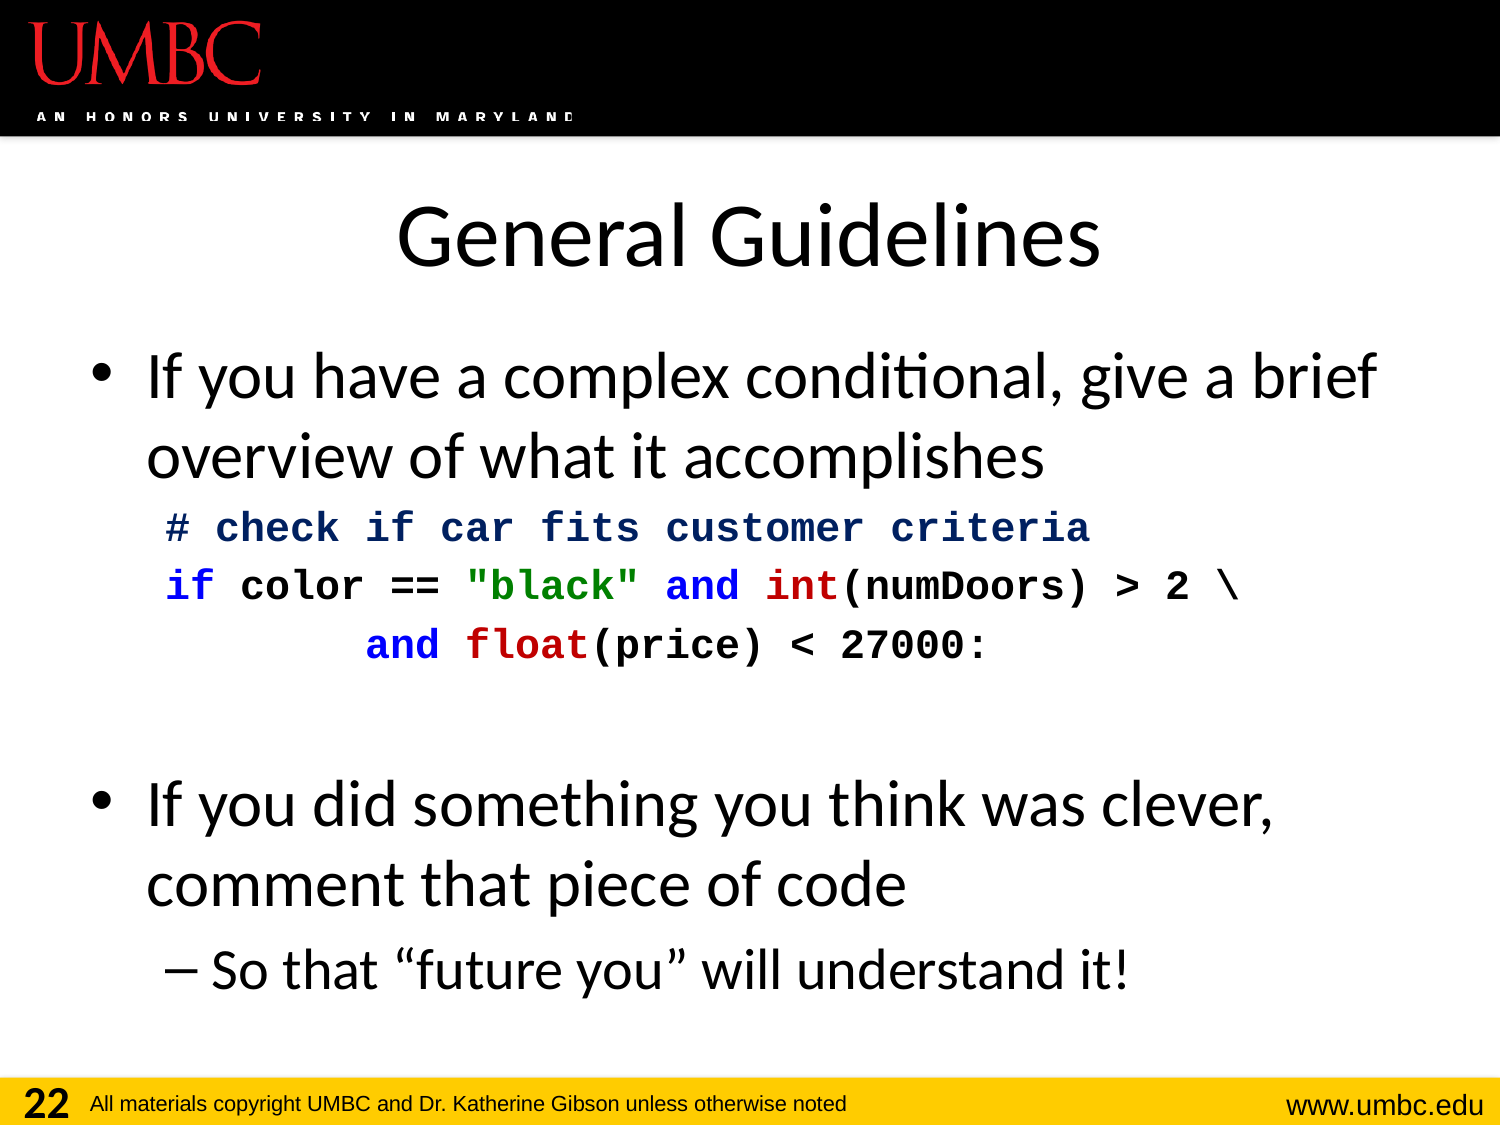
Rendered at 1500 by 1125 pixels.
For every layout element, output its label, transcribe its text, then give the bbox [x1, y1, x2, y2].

list If you have a complex conditional, give a brief overview of what it accomplishes # check if car fits customer criteria if color == "black" and int(numDoors) > 2 \ and float(price) < 27000: If you did something you think was clever, comment that piece of code So that “future you” will understand it! [75, 324, 1425, 1066]
slide_number 22 [0, 1065, 94, 1125]
title General Guidelines [75, 136, 1425, 324]
